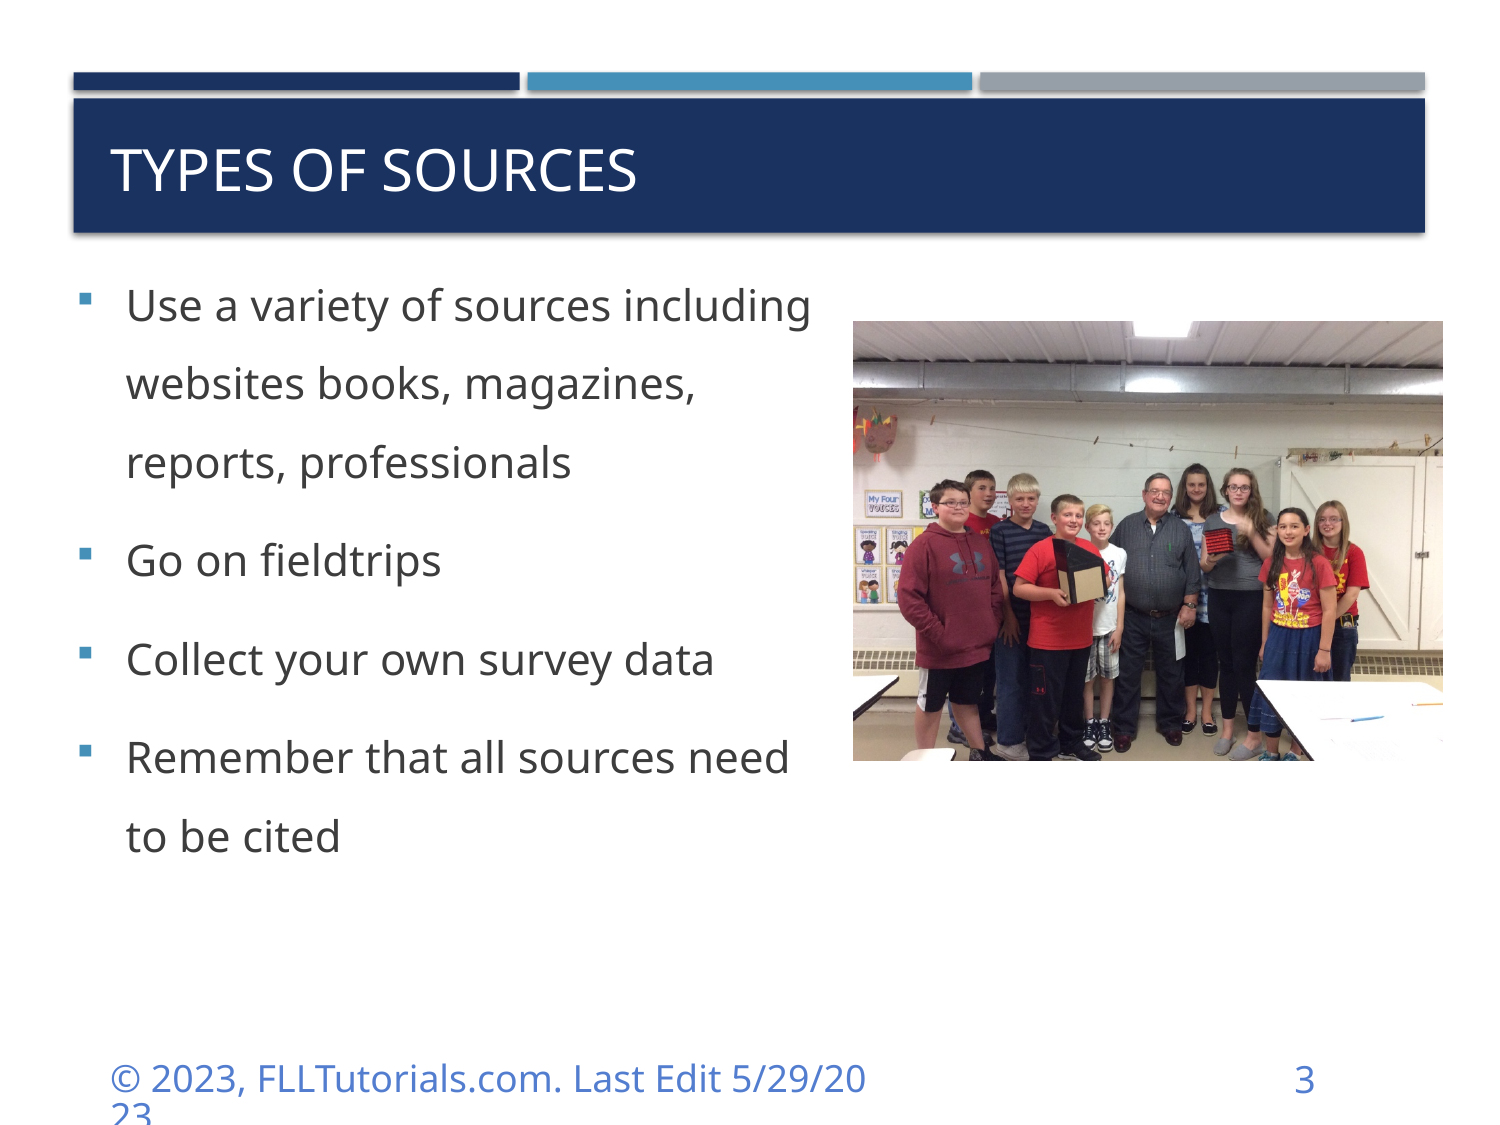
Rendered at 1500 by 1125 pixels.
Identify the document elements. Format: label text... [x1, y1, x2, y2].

picture [852, 320, 1443, 762]
title Types of Sources [95, 112, 1406, 211]
slide_number 3 [1279, 1048, 1406, 1109]
list Use a variety of sources including websites books, magazines, reports, professionals Go on fieldtrips Collect your own survey data Remember that all sources need to be cited [61, 243, 854, 881]
footer © 2023, FLLTutorials.com. Last Edit 5/29/2023 [95, 1047, 895, 1108]
